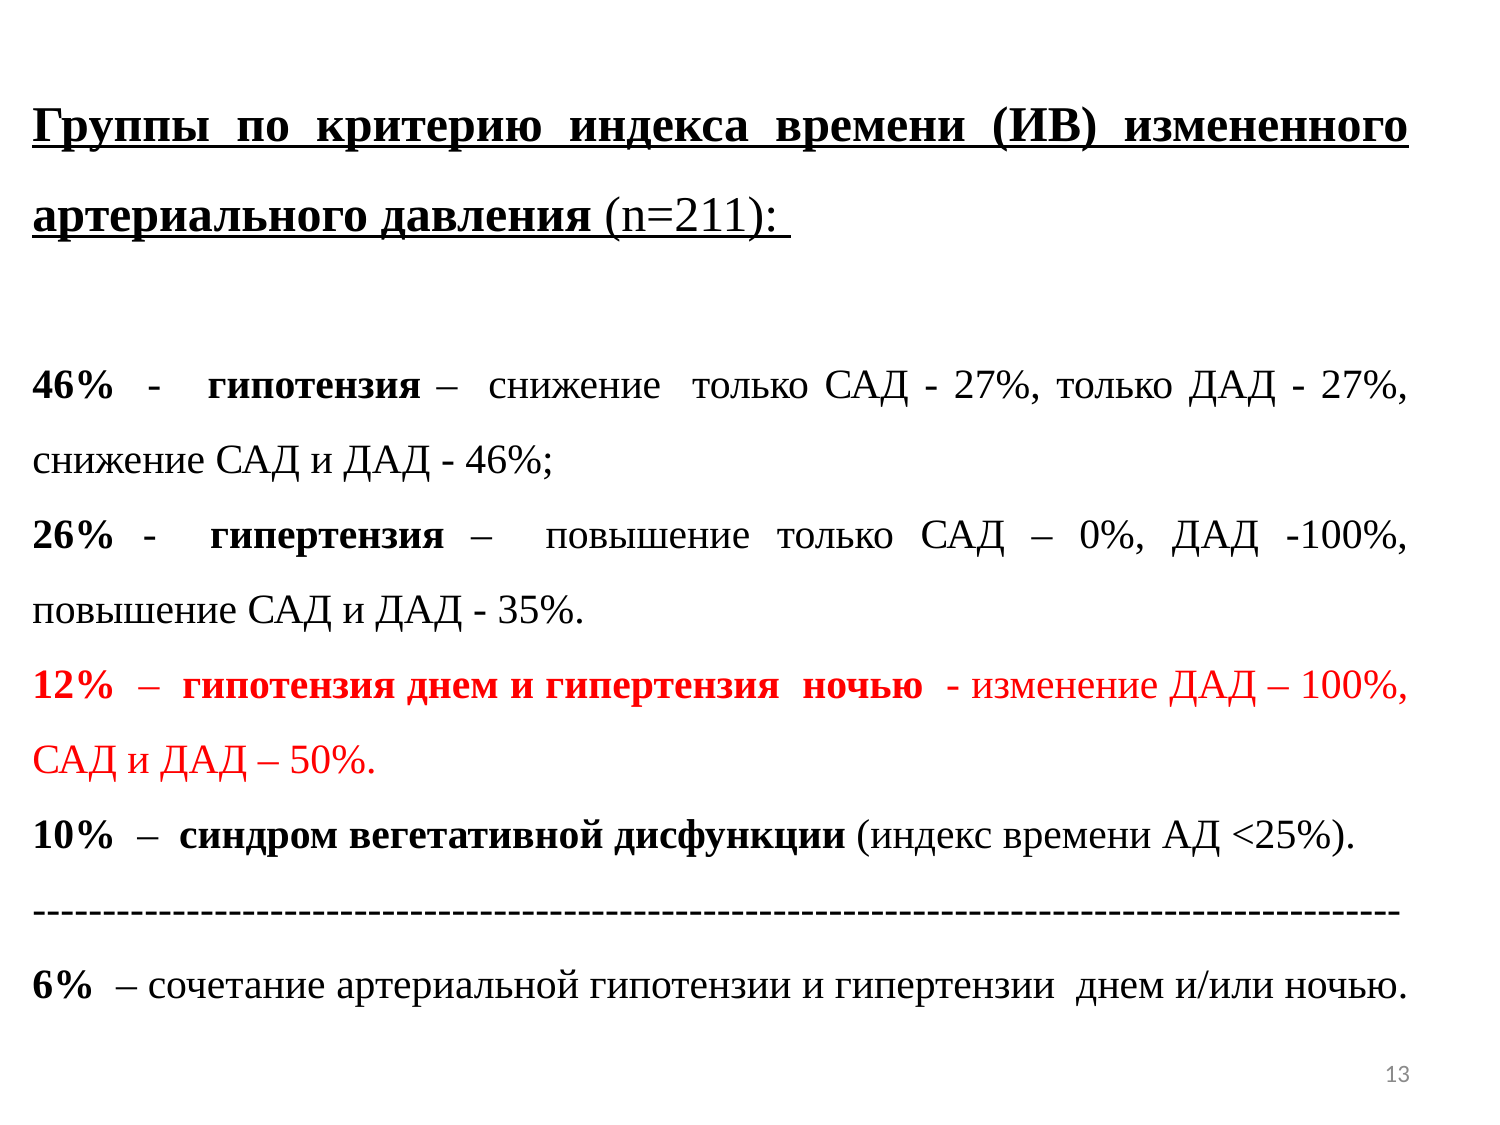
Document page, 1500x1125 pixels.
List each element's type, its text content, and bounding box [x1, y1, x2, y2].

text_box Группы по критерию индекса времени (ИВ) измененного артериального давления (n=211): 46% - гипотензия – снижение только САД - 27%, только ДАД - 27%, снижение САД и ДАД - 46%; 26% - гипертензия – повышение только САД – 0%, ДАД -100%, повышение САД и ДАД - 35%. 12% – гипотензия днем и гипертензия ночью - изменение ДАД – 100%, САД и ДАД – 50%. 10% – синдром вегетативной дисфункции (индекс времени АД <25%). -------------------------------------------------------------------------------------------------- 6% – сочетание артериальной гипотензии и гипертензии днем и/или ночью. [17, 54, 1424, 1082]
slide_number 13 [1074, 1042, 1425, 1103]
